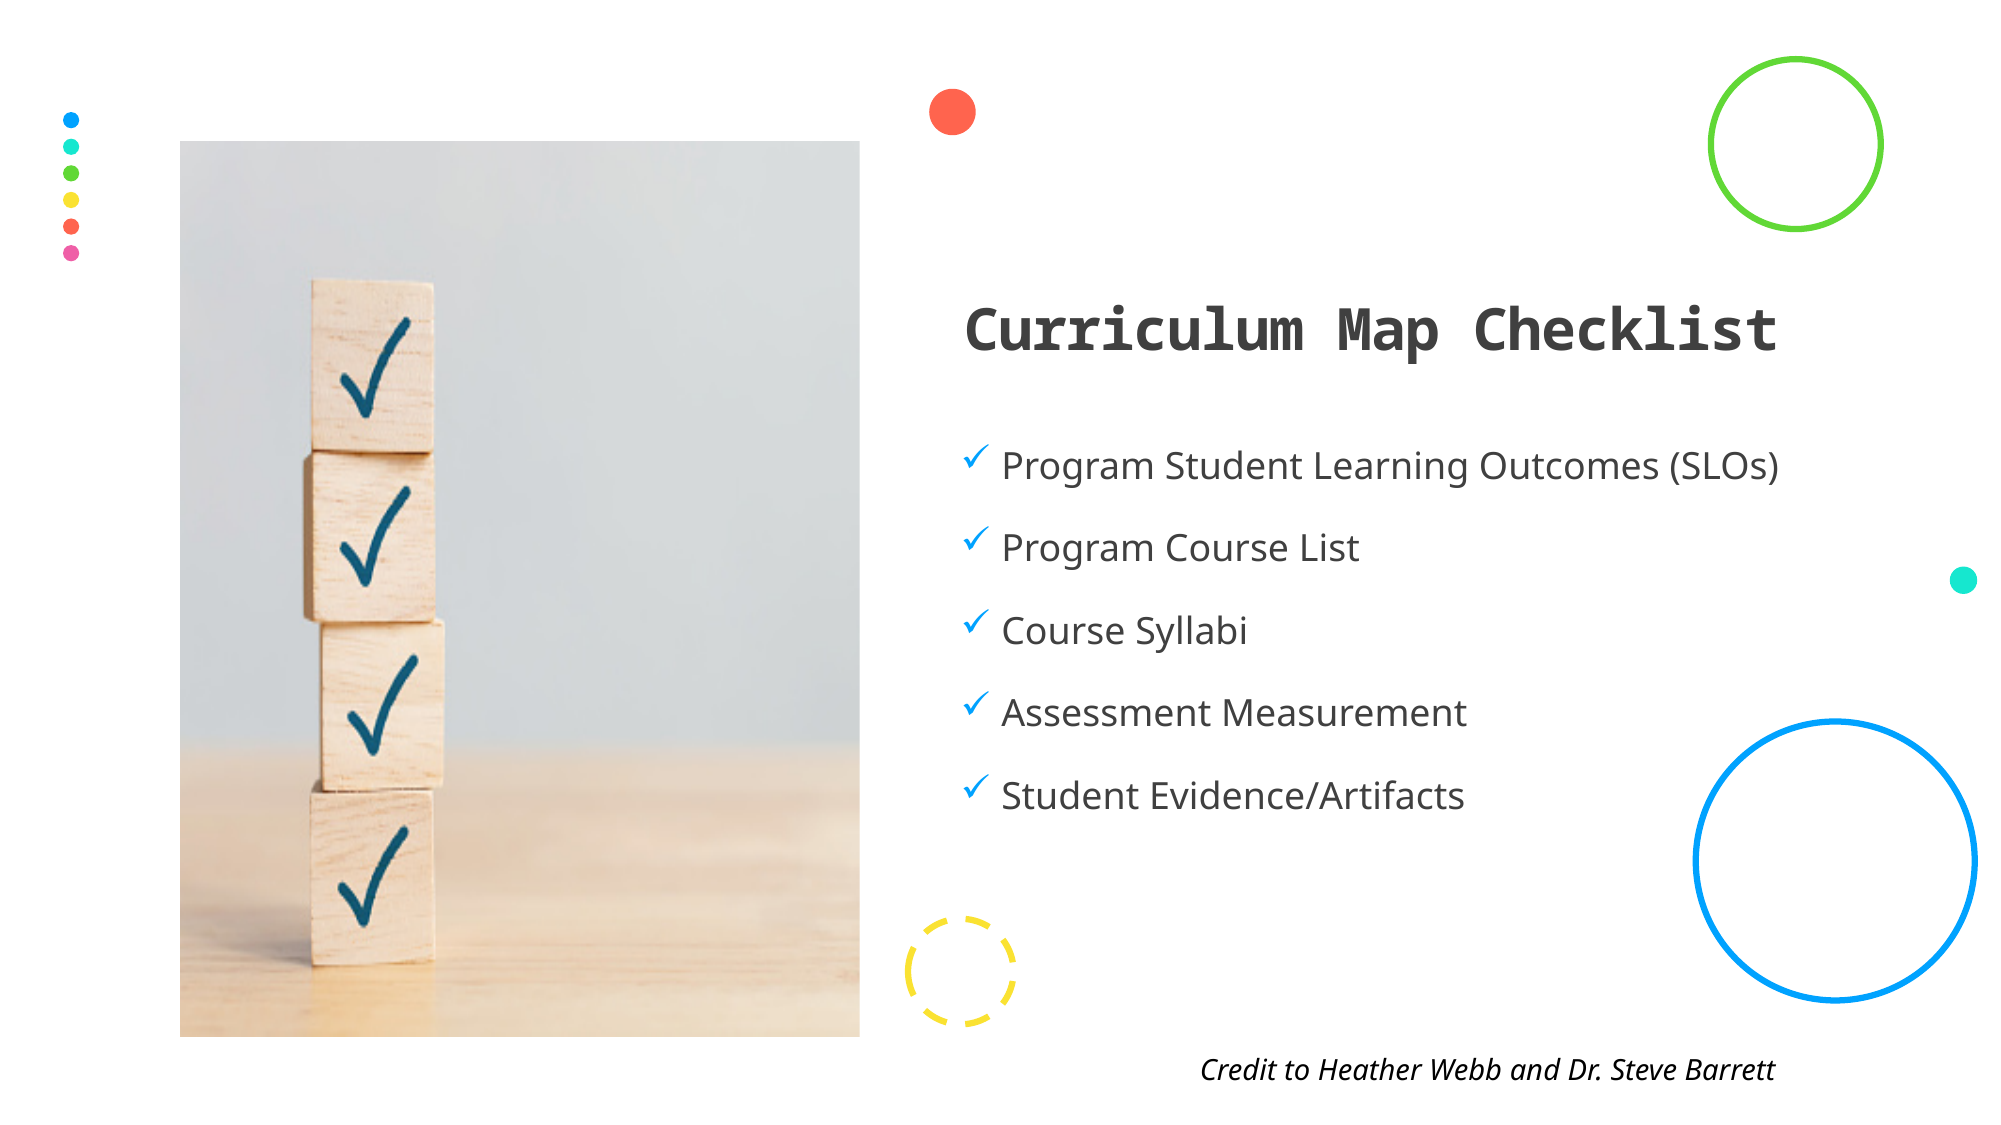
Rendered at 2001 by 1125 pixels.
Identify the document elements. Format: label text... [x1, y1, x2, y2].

text_box Program Student Learning Outcomes (SLOs) Program Course List Course Syllabi Assessment Measurement Student Evidence/Artifacts [940, 396, 2000, 862]
title Curriculum Map Checklist [940, 214, 1804, 449]
picture [179, 140, 861, 1038]
text_box Credit to Heather Webb and Dr. Steve Barrett [1185, 1043, 1954, 1094]
